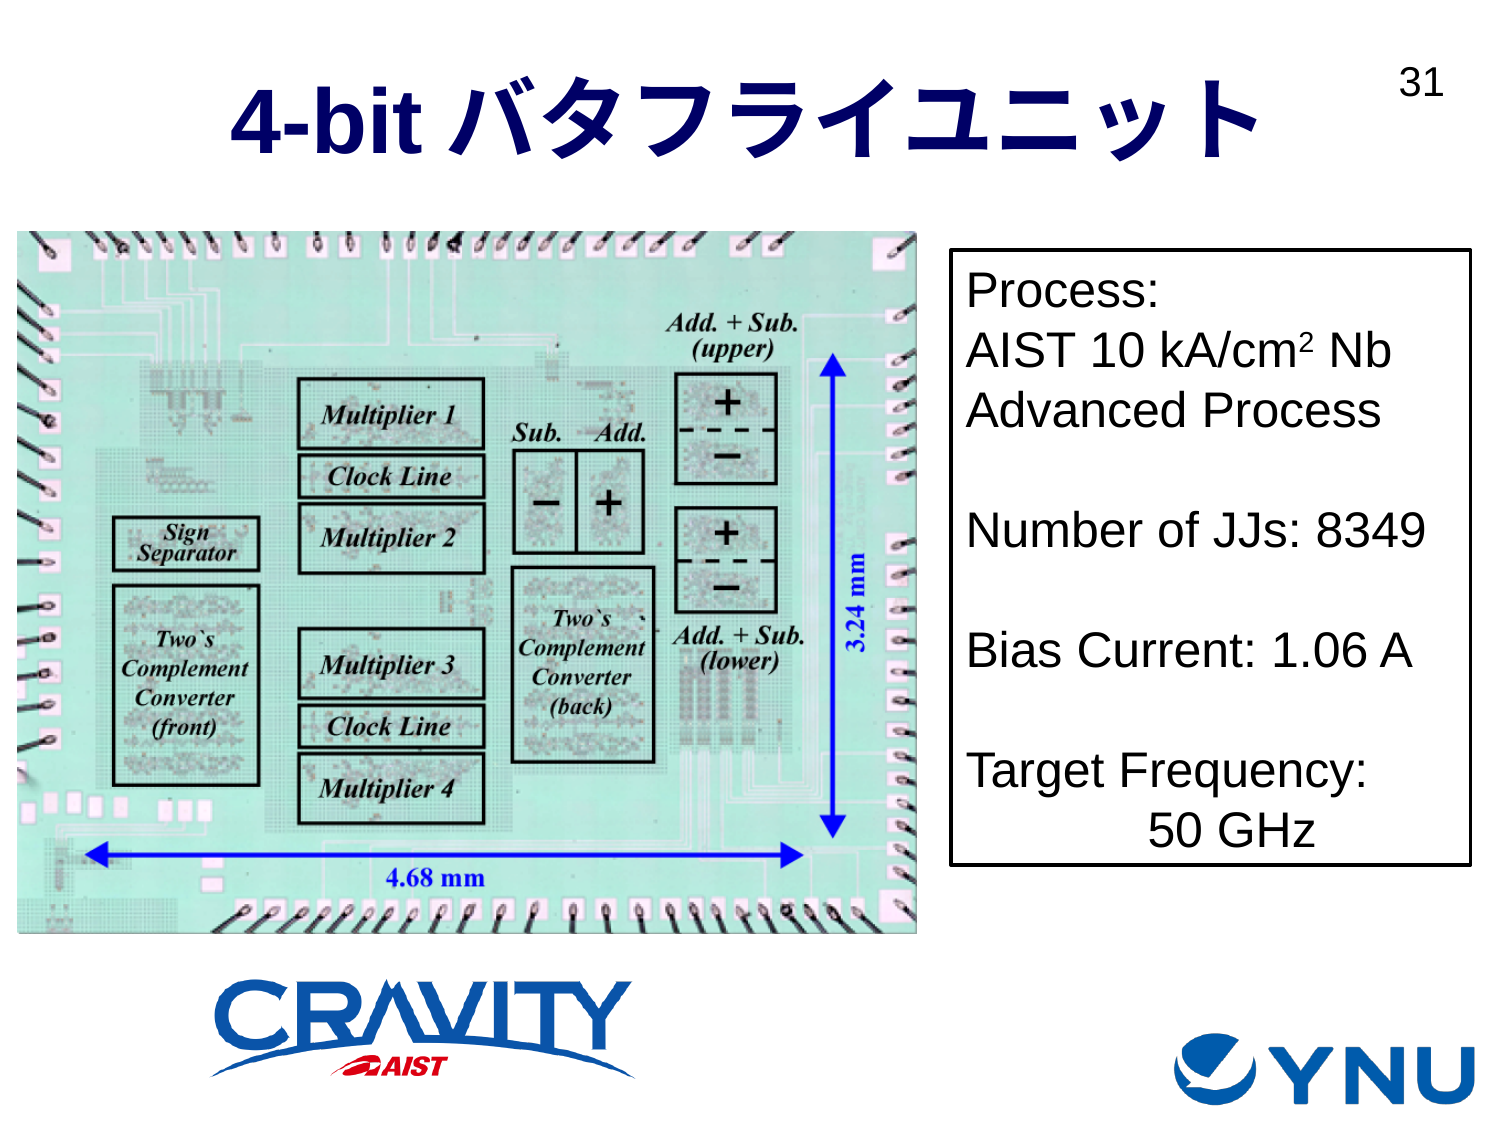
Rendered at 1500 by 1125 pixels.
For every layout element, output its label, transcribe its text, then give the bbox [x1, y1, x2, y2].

picture [206, 975, 639, 1083]
picture [1154, 1017, 1496, 1124]
title 4-bitバタフライユニット [112, 23, 1388, 212]
picture [17, 231, 917, 934]
text_box Process: AIST 10 kA/cm2 Nb Advanced Process Number of JJs: 8349 Bias Current: 1.06 A Target Frequency: 50 GHz [950, 250, 1471, 865]
